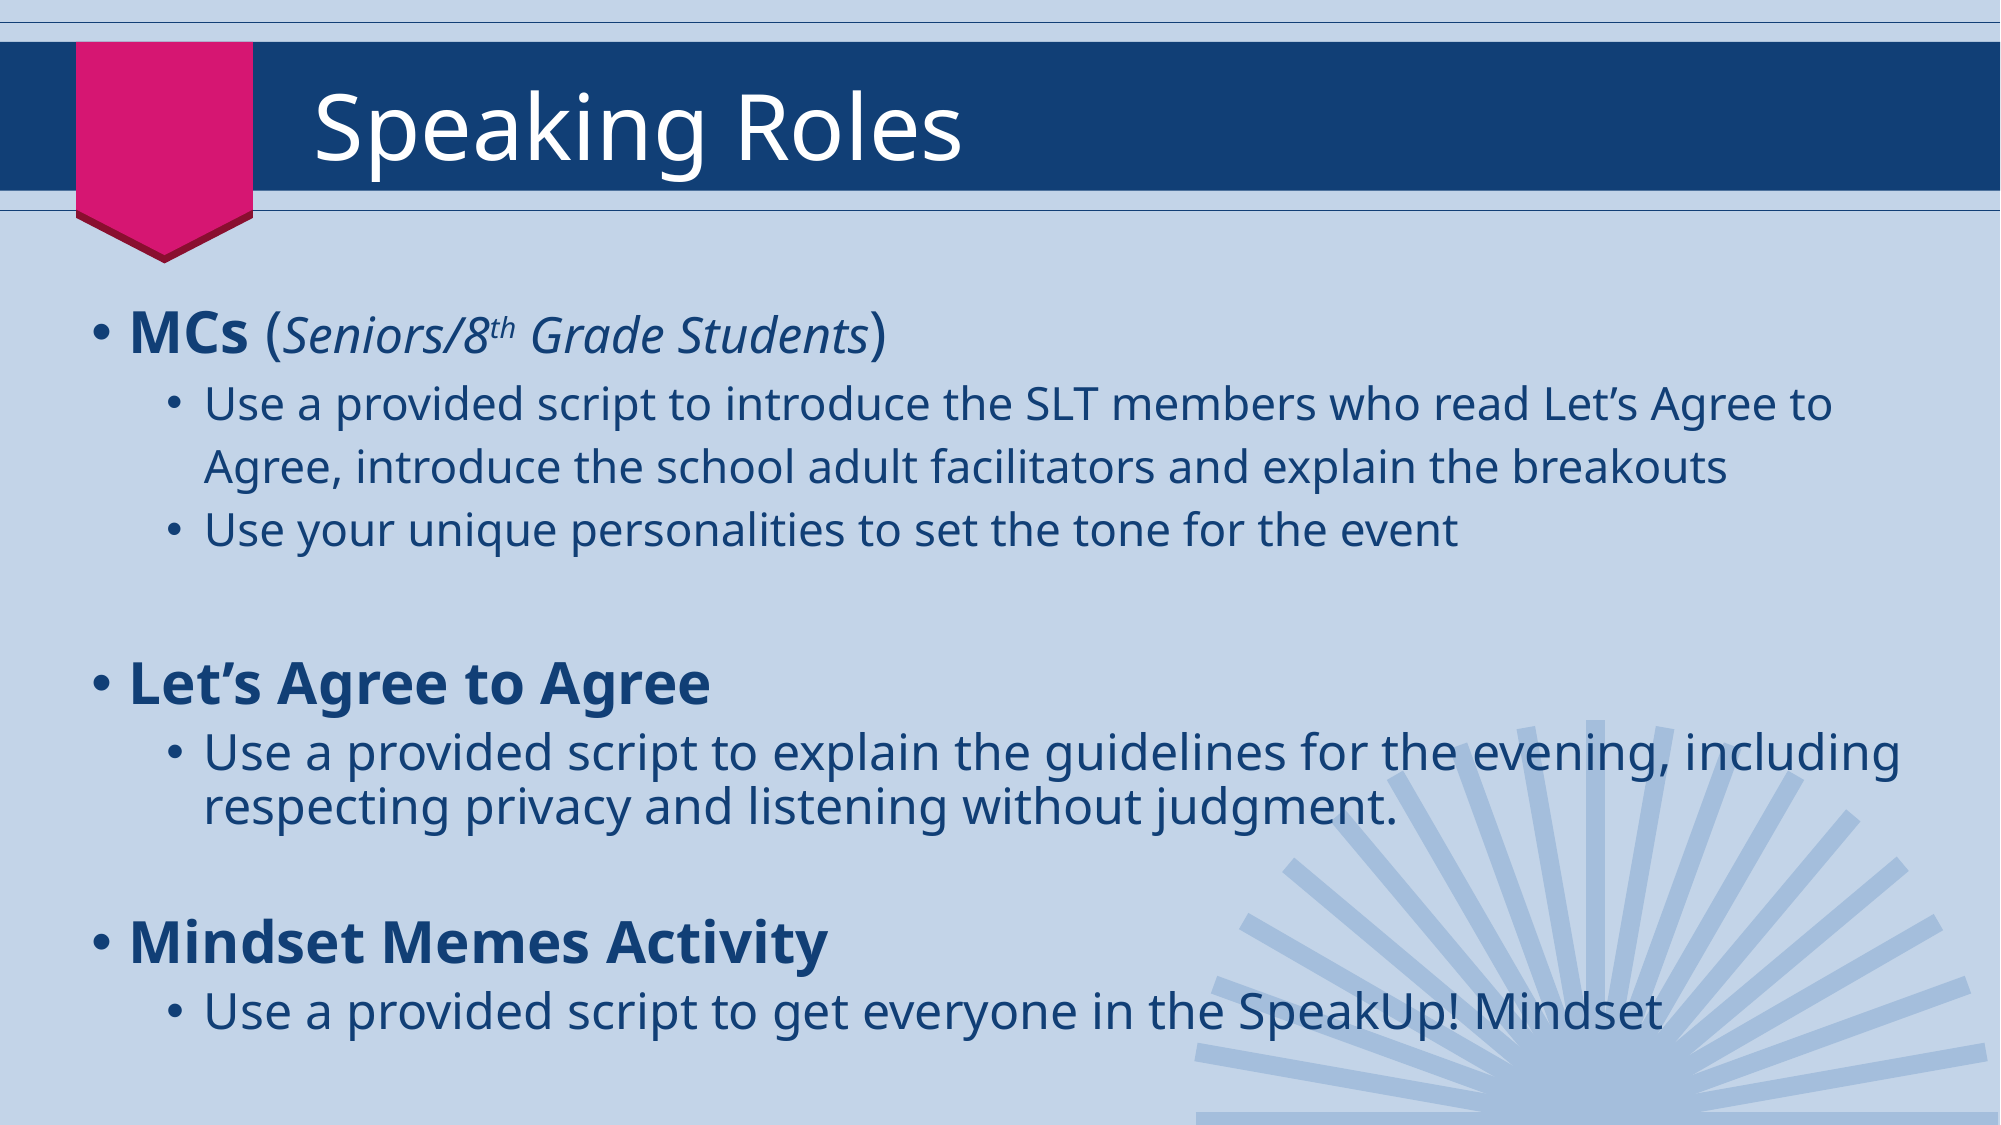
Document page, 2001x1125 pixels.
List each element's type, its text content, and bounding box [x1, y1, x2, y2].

title Speaking Roles [299, 48, 1987, 188]
list MCs (Seniors/8th Grade Students) Use a provided script to introduce the SLT members who read Let’s Agree to Agree, introduce the school adult facilitators and explain the breakouts Use your unique personalities to set the tone for the event Let’s Agree to Agree Use a provided script to explain the guidelines for the evening, including respecting privacy and listening without judgment. Mindset Memes Activity Use a provided script to get everyone in the SpeakUp! Mindset [76, 295, 1924, 1086]
